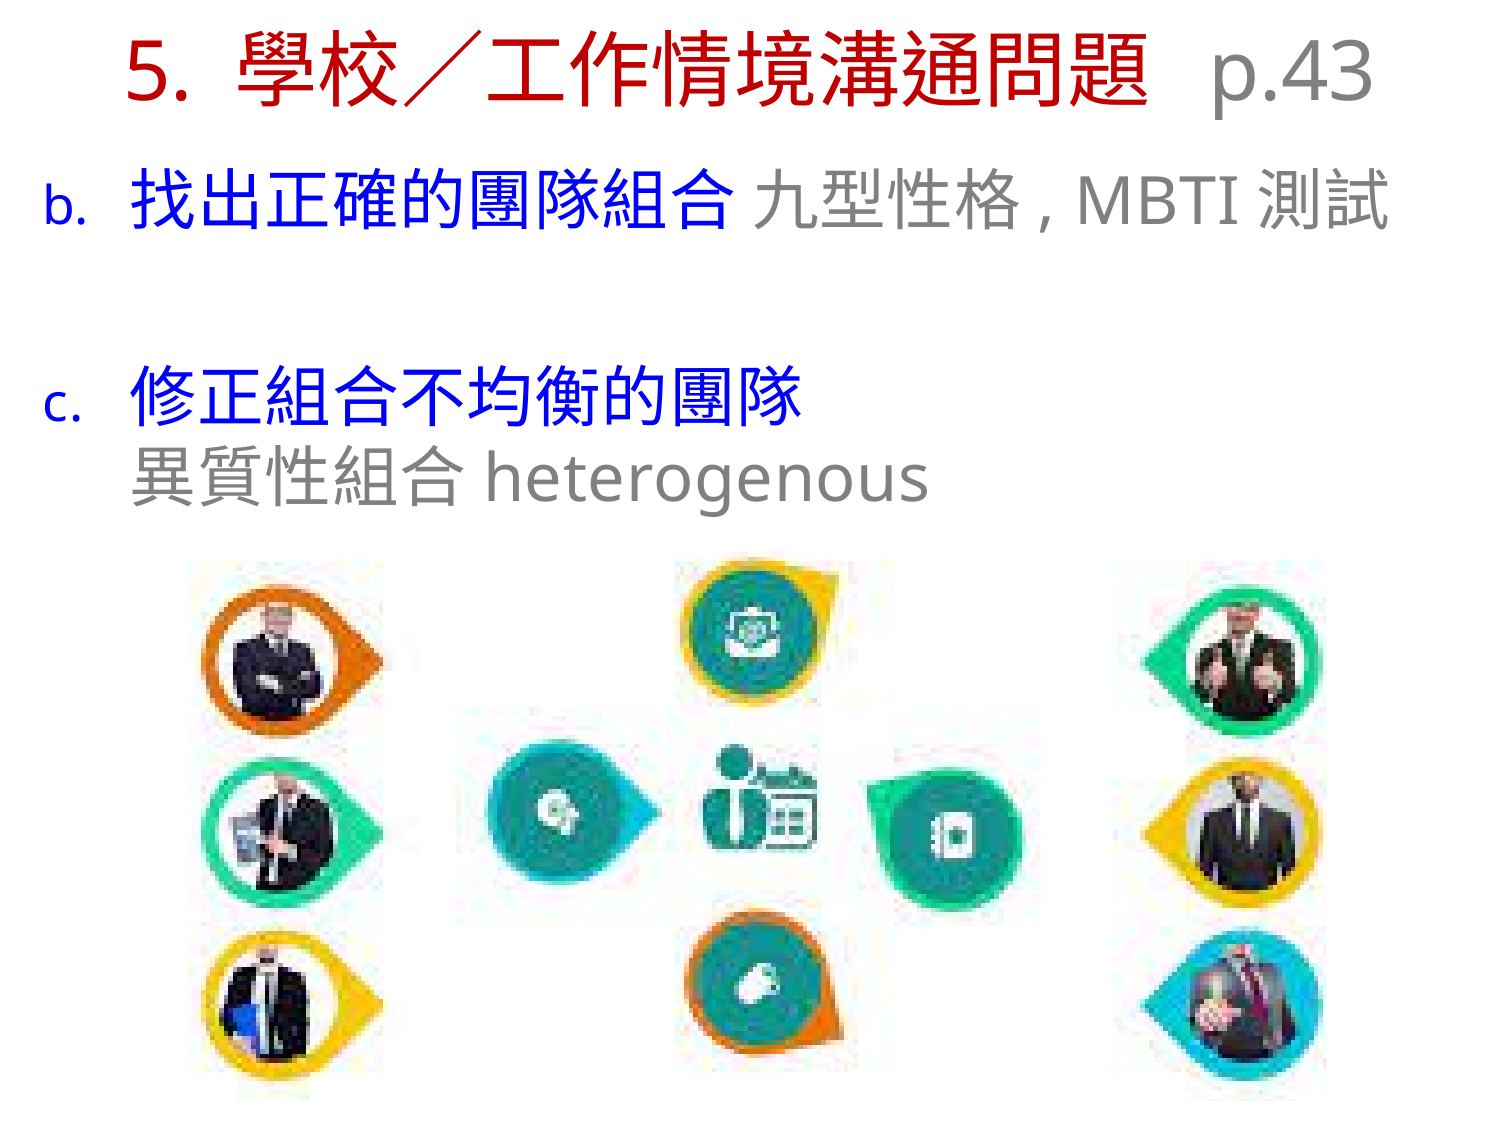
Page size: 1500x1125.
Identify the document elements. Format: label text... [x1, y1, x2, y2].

picture [187, 549, 1327, 1101]
list 找出正確的團隊組合 九型性格, MBTI測試 修正組合不均衡的團隊 異質性組合heterogenous [12, 149, 1500, 1113]
title 5. 學校／工作情境溝通問題 p.43 [0, 12, 1500, 125]
